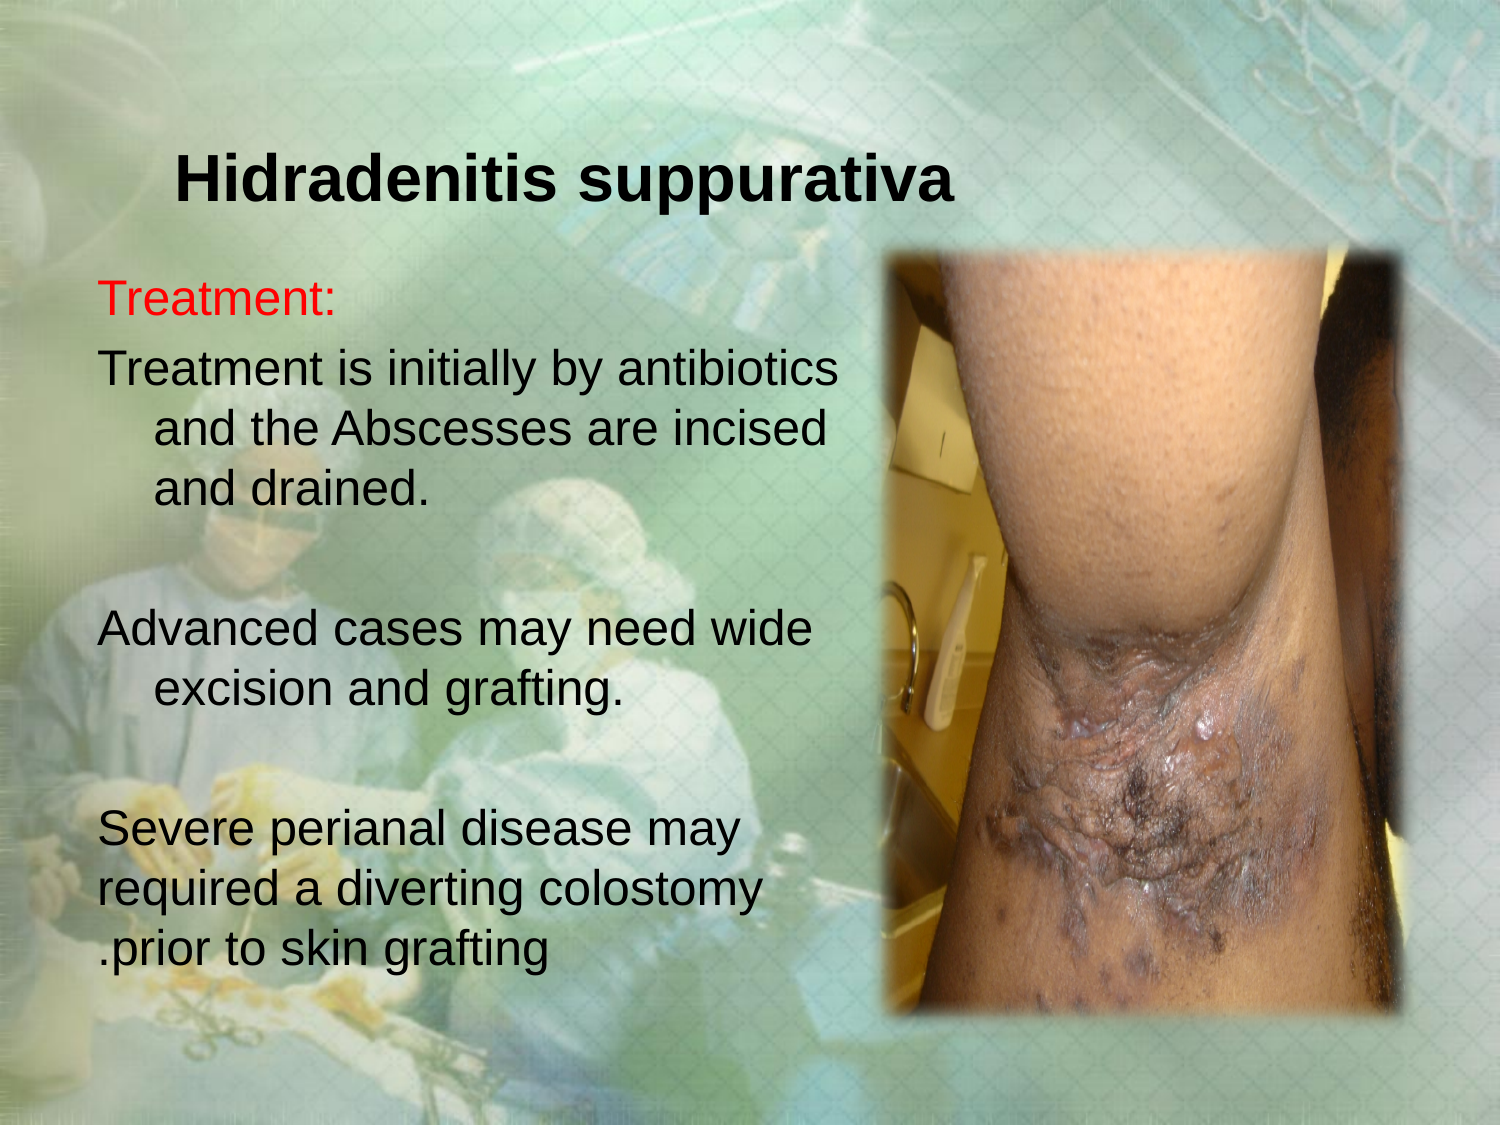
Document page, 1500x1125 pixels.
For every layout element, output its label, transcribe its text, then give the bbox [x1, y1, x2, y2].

title Hidradenitis suppurativa [140, 34, 1177, 223]
list Treatment: Treatment is initially by antibiotics and the Abscesses are incised and drained. Advanced cases may need wide excision and grafting. Severe perianal disease may required a diverting colostomy prior to skin grafting. [81, 257, 861, 1001]
picture [0, 0, 1500, 1125]
